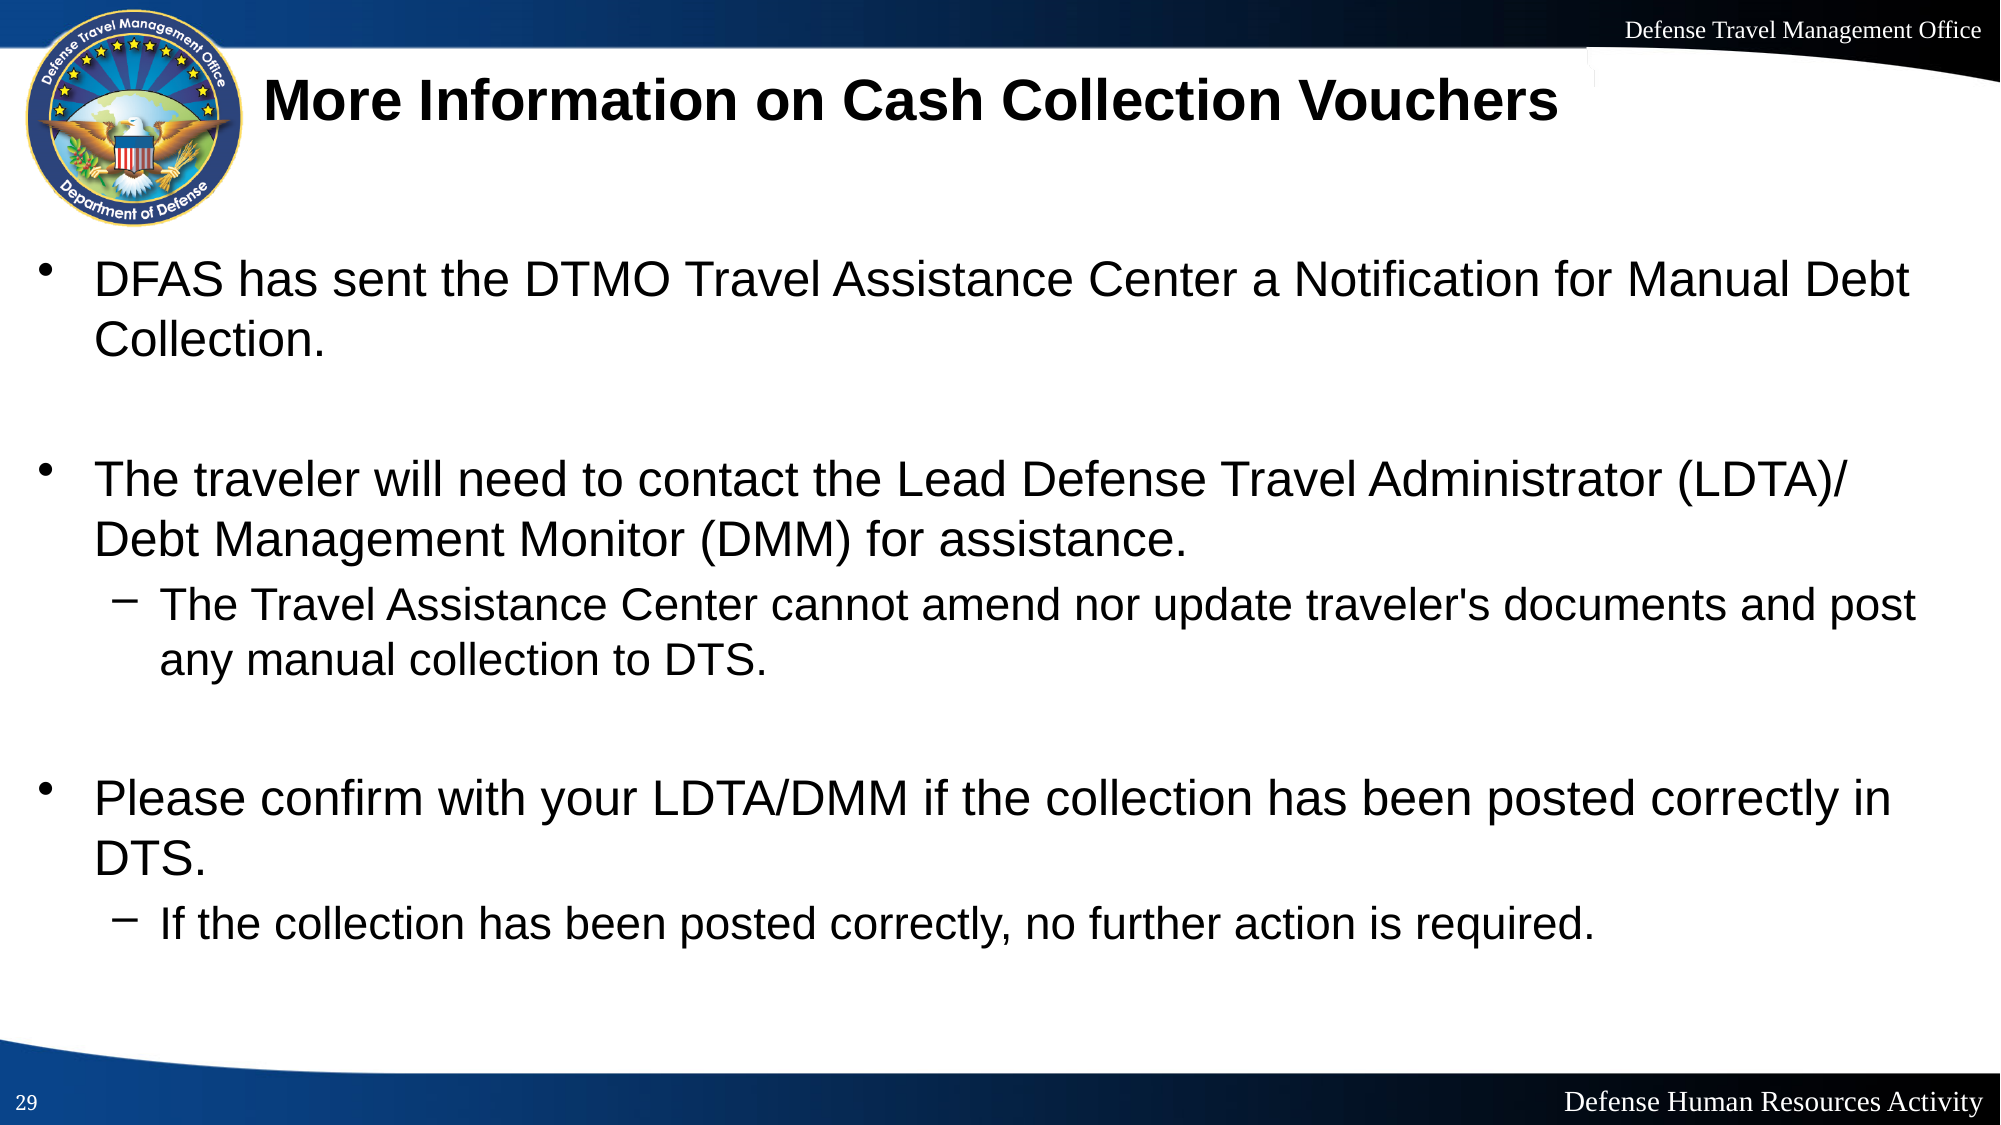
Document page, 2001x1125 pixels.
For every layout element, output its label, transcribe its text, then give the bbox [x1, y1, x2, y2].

list DFAS has sent the DTMO Travel Assistance Center a Notification for Manual Debt Collection. The traveler will need to contact the Lead Defense Travel Administrator (LDTA)/ Debt Management Monitor (DMM) for assistance. The Travel Assistance Center cannot amend nor update traveler's documents and post any manual collection to DTS. Please confirm with your LDTA/DMM if the collection has been posted correctly in DTS. If the collection has been posted correctly, no further action is required. [22, 238, 1976, 1039]
picture [0, 0, 2000, 230]
picture [0, 1037, 2000, 1125]
title More Information on Cash Collection Vouchers [248, 54, 1976, 226]
slide_number 29 [0, 1080, 63, 1125]
